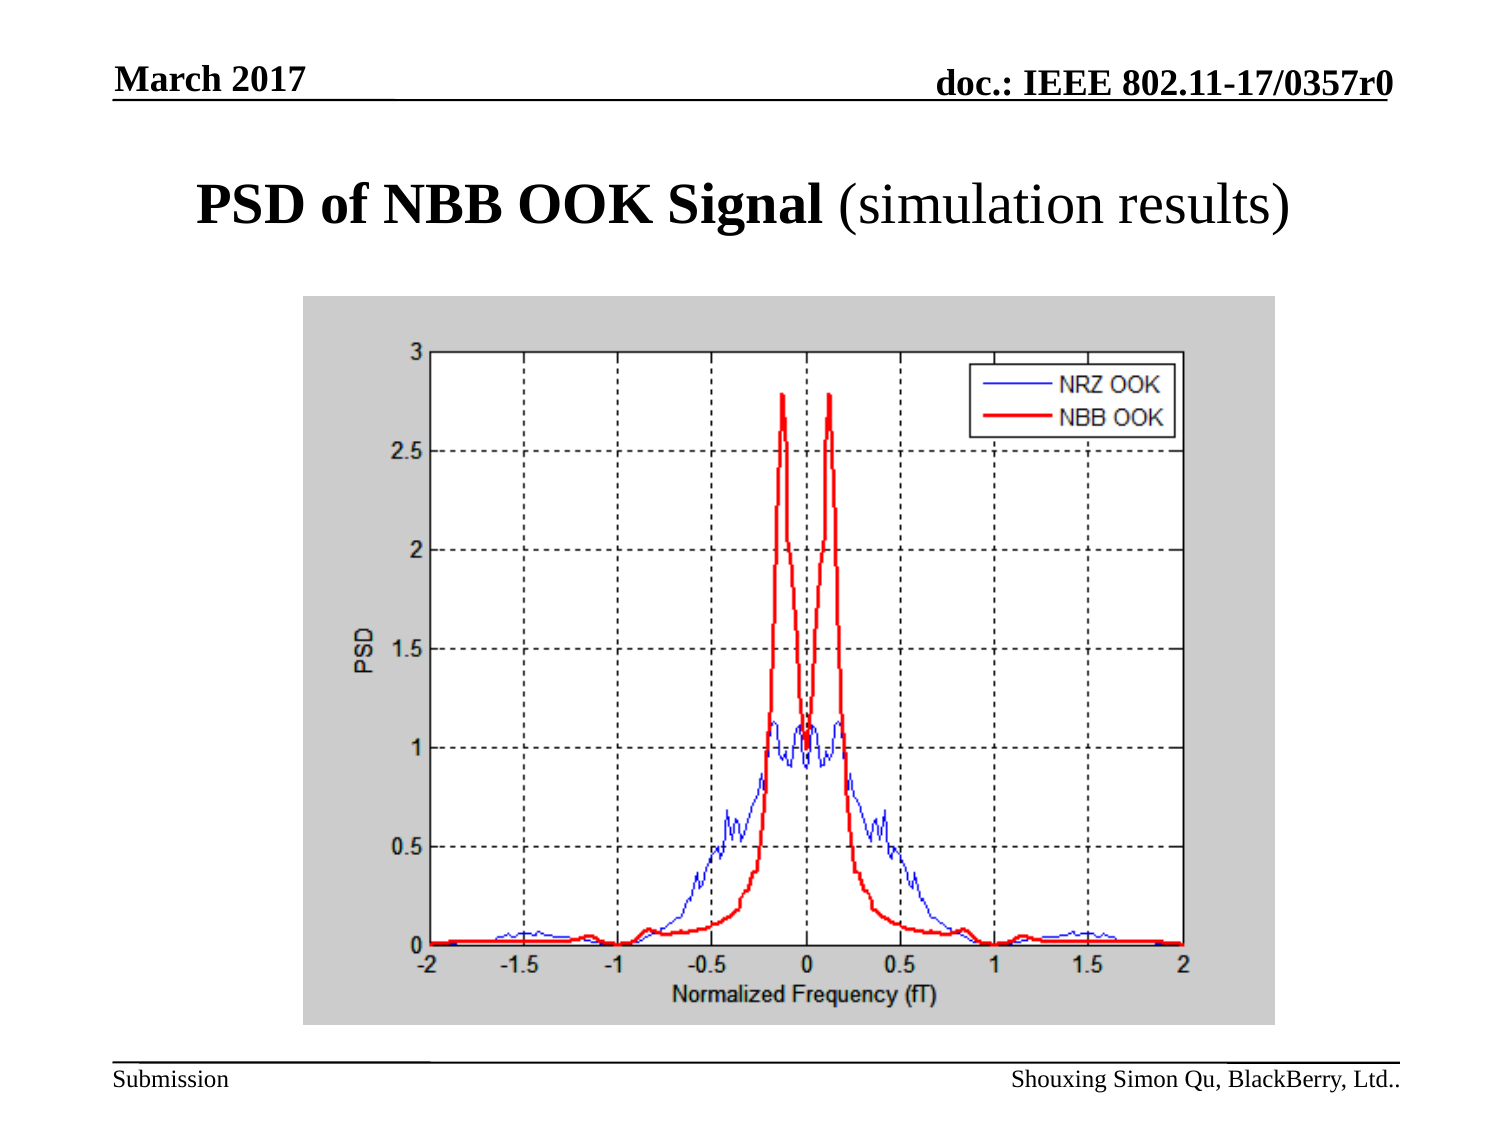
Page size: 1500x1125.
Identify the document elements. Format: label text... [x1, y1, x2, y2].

picture [302, 296, 1275, 1026]
footer Shouxing Simon Qu, BlackBerry, Ltd.. [902, 1061, 1402, 1093]
title PSD of NBB OOK Signal (simulation results) [112, 124, 1376, 276]
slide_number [114, 54, 493, 100]
